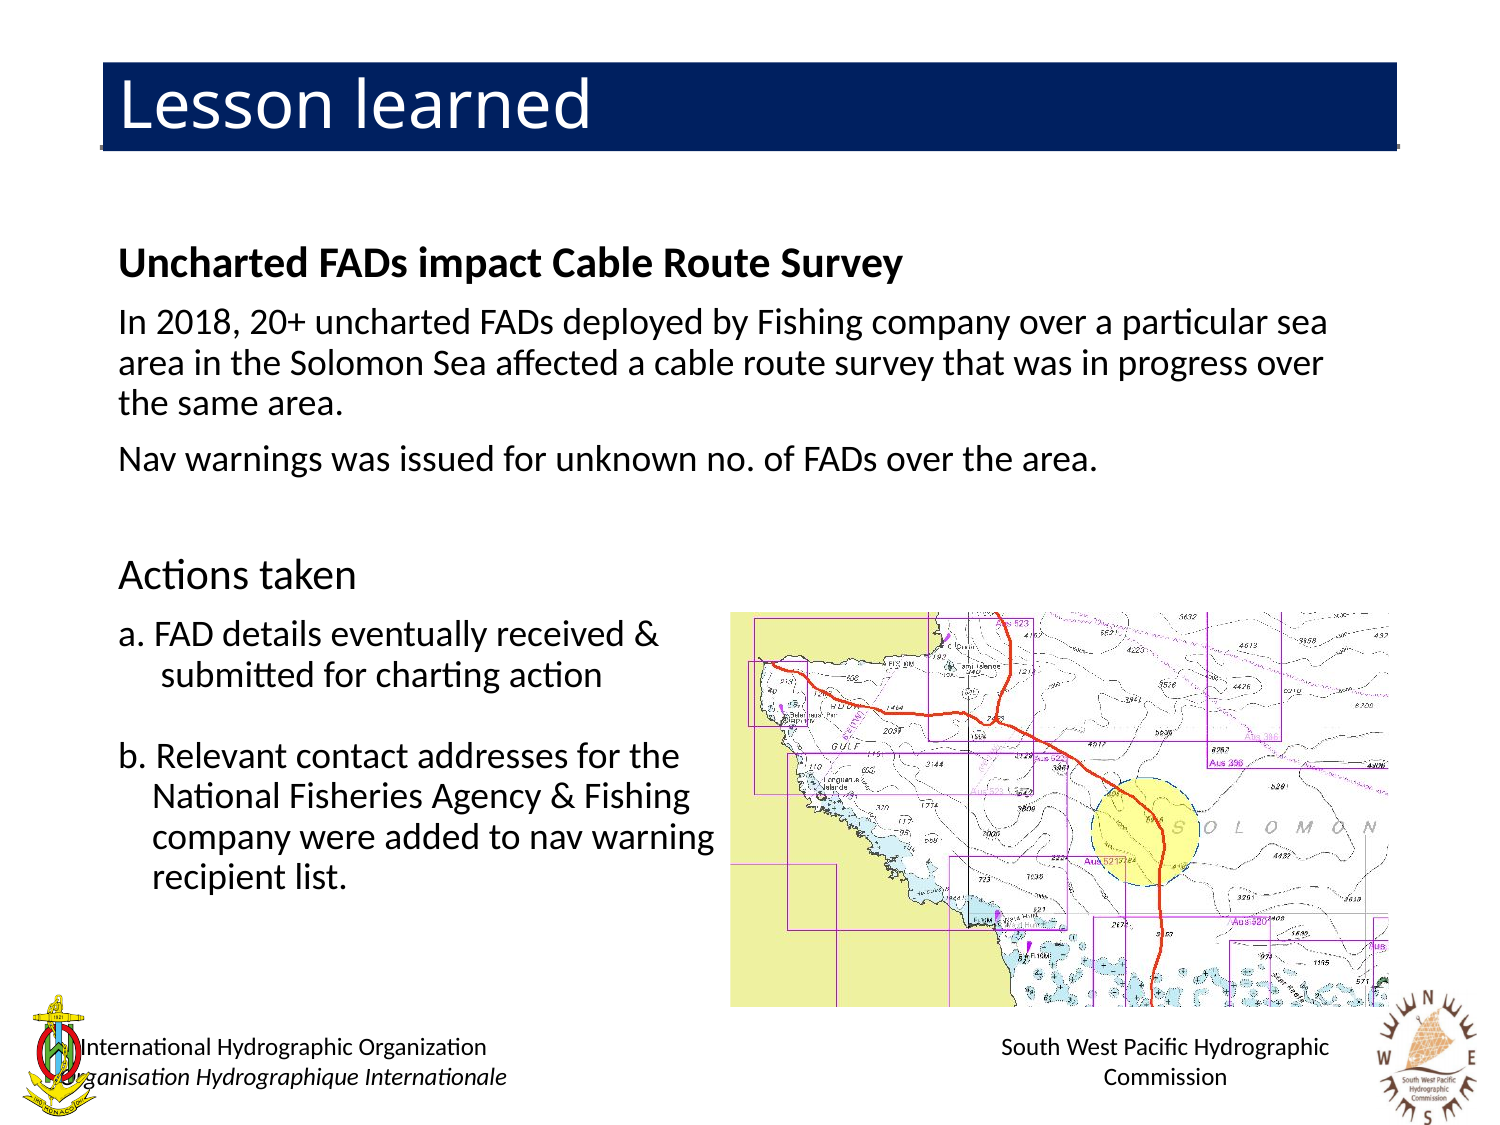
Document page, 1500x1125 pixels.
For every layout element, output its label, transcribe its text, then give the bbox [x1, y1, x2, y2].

title Lesson learned [103, 62, 1397, 152]
list Uncharted FADs impact Cable Route Survey In 2018, 20+ uncharted FADs deployed by Fishing company over a particular sea area in the Solomon Sea affected a cable route survey that was in progress over the same area. Nav warnings was issued for unknown no. of FADs over the area. Actions taken a. FAD details eventually received & submitted for charting action b. Relevant contact addresses for the National Fisheries Agency & Fishing company were added to nav warning recipient list. [103, 232, 1397, 1007]
picture [730, 612, 1477, 1125]
picture [16, 990, 100, 1125]
slide_number 9 [1059, 1042, 1397, 1103]
